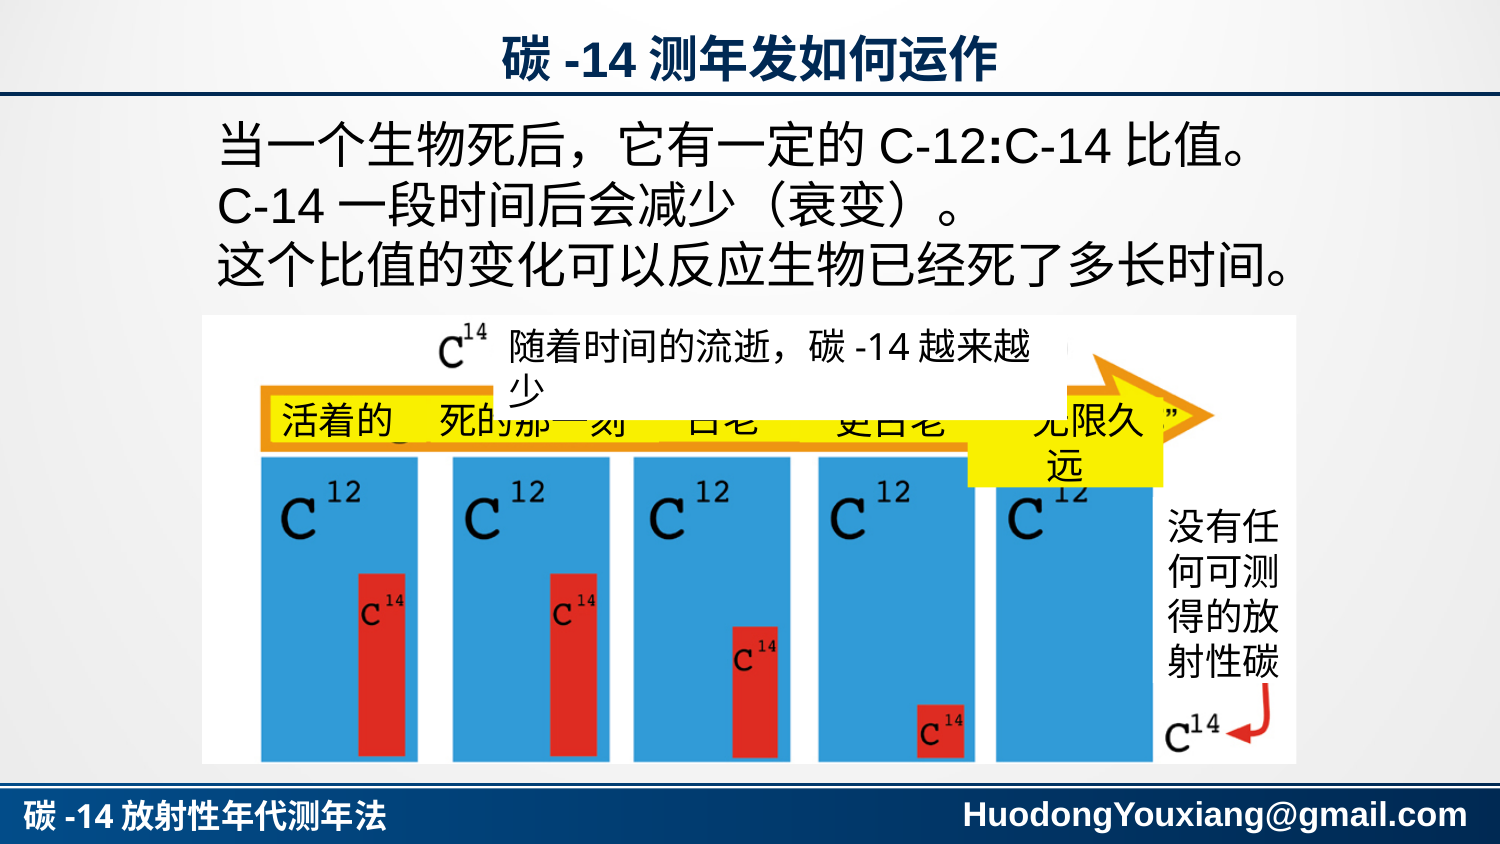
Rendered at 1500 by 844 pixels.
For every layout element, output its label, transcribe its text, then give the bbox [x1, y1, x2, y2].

title 碳-14测年发如何运作 [187, 19, 1313, 96]
picture [0, 96, 1500, 784]
picture [0, 0, 1500, 92]
list 当一个生物死后，它有一定的C-12:C-14比值。 C-14一段时间后会减少（衰变）。 这个比值的变化可以反应生物已经死了多长时间。 [202, 105, 1353, 274]
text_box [201, 315, 1297, 764]
